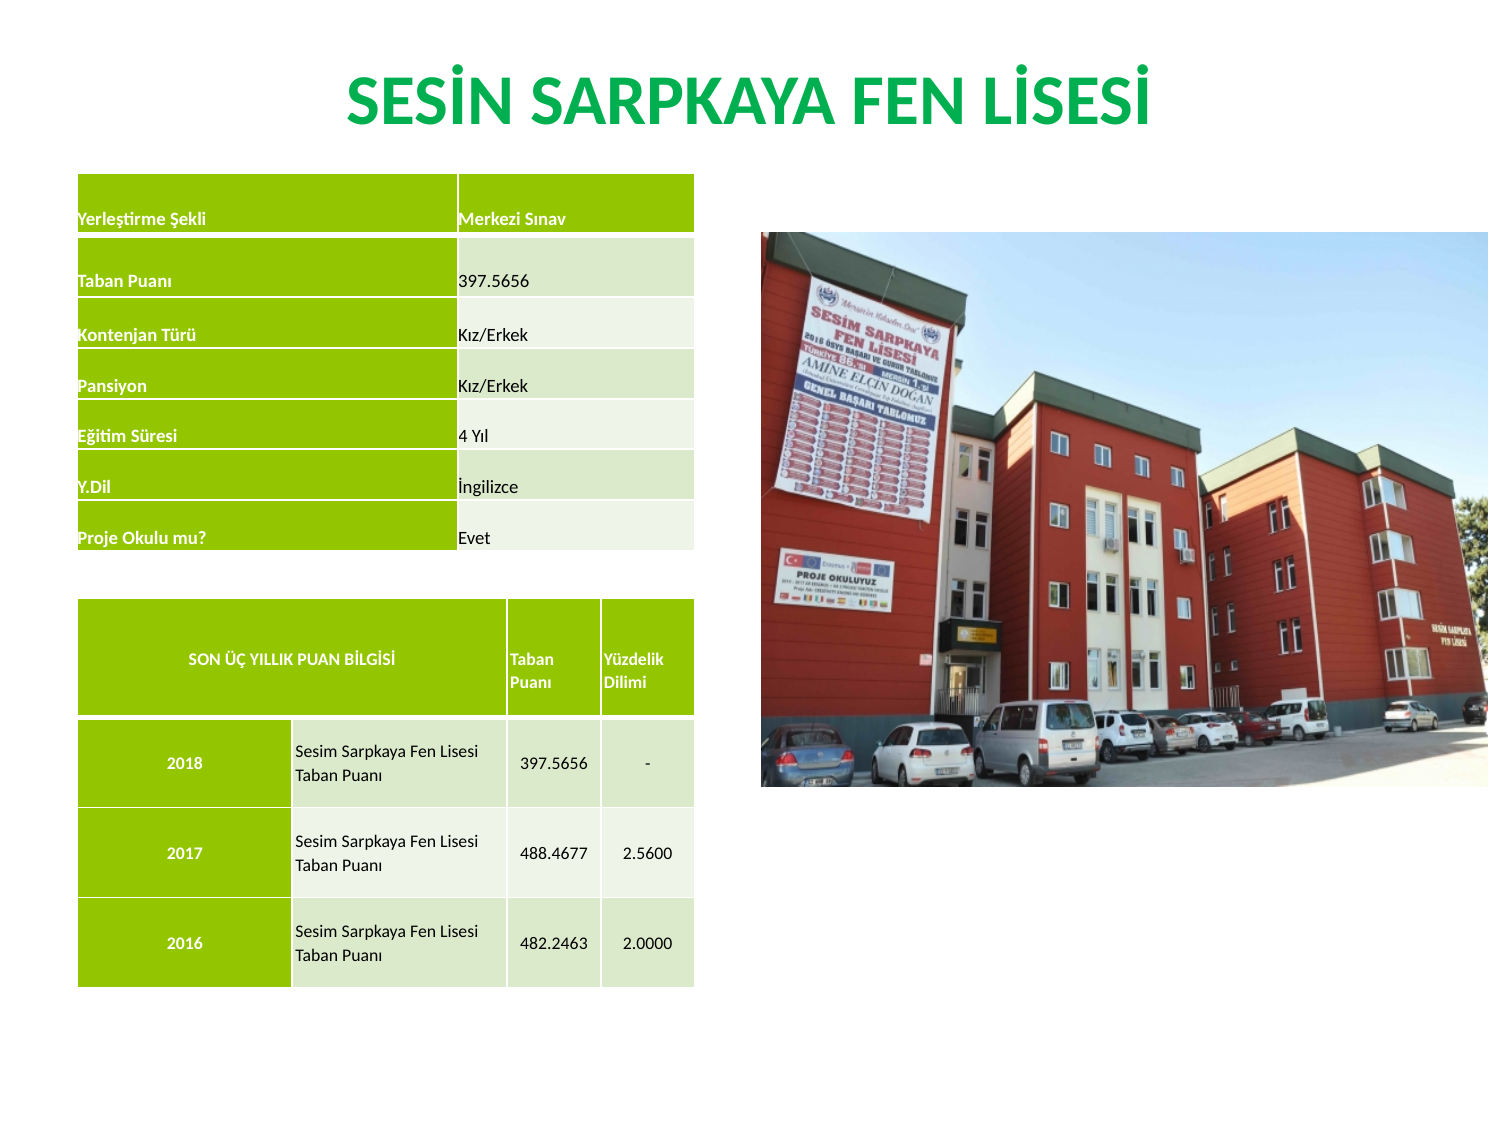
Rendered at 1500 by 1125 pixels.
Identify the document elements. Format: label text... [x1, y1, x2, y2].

table_header SON ÜÇ YILLIK PUAN BİLGİSİ [78, 599, 506, 715]
table_cell Sesim Sarpkaya Fen Lisesi Taban Puanı [293, 720, 506, 807]
table_cell Kontenjan Türü [78, 298, 457, 347]
table_cell Sesim Sarpkaya Fen Lisesi Taban Puanı [293, 898, 506, 987]
table_cell 2016 [78, 898, 291, 987]
table_cell 2017 [78, 808, 291, 897]
table_cell 488.4677 [508, 808, 600, 897]
table_header Yerleştirme Şekli [78, 174, 457, 232]
table_cell Eğitim Süresi [78, 400, 457, 448]
table_cell Taban Puanı [78, 238, 457, 296]
table_cell Kız/Erkek [459, 298, 694, 347]
title SESİN SARPKAYA FEN LİSESİ [75, 45, 1425, 233]
table_cell İngilizce [459, 450, 694, 499]
table_cell Y.Dil [78, 450, 457, 499]
table_cell Sesim Sarpkaya Fen Lisesi Taban Puanı [293, 808, 506, 897]
table_cell 2.0000 [602, 898, 694, 987]
table_cell Pansiyon [78, 349, 457, 398]
table_cell 397.5656 [508, 720, 600, 807]
table_cell 4 Yıl [459, 400, 694, 448]
table_cell Kız/Erkek [459, 349, 694, 398]
table_header Taban Puanı [508, 599, 600, 715]
table_cell Proje Okulu mu? [78, 501, 457, 550]
table_cell 2018 [78, 720, 291, 807]
table_cell Evet [459, 501, 694, 550]
picture [761, 232, 1488, 788]
table_cell 397.5656 [459, 238, 694, 296]
table_cell 2.5600 [602, 808, 694, 897]
table_cell 482.2463 [508, 898, 600, 987]
table_cell - [602, 720, 694, 807]
table_header Yüzdelik Dilimi [602, 599, 694, 715]
table_header Merkezi Sınav [459, 174, 694, 232]
